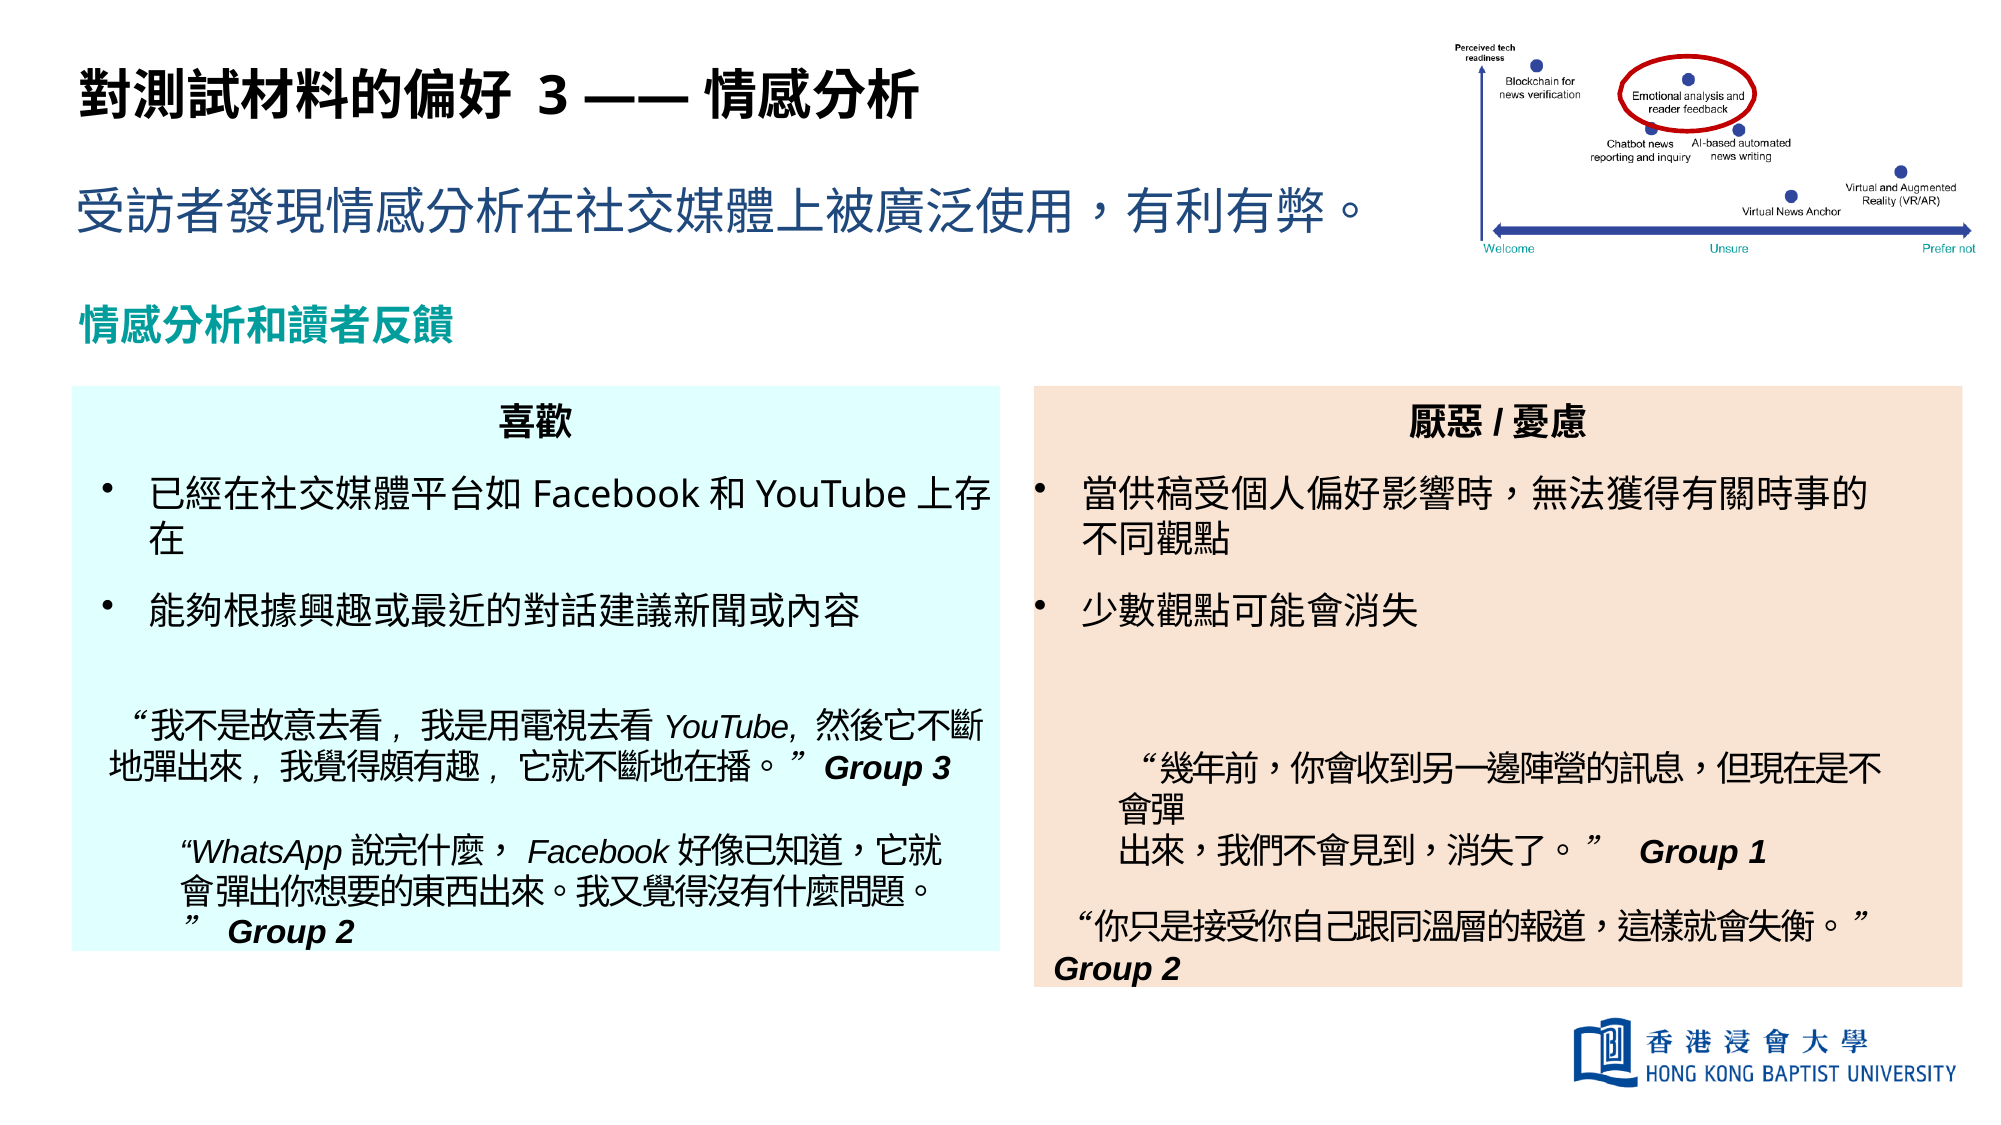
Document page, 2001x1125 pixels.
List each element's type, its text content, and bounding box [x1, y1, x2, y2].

text_box 受訪者發現情感分析在社交媒體上被廣泛使用，有利有弊。 情感分析和讀者反饋 [73, 264, 1448, 400]
text_box 喜歡 已經在社交媒體平台如Facebook和YouTube上存在 能夠根據興趣或最近的對話建議新聞或內容 “我不是故意去看, 我是用電視去看YouTube, 然後它不斷 地彈出來, 我覺得頗有趣, 它就不斷地在播。” Group 3 “WhatsApp說完什麼，Facebook好像已知道，它就會彈出你想要的東西出來。我又覺得沒有什麼問題。” Group 2 [71, 385, 1000, 952]
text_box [65, 44, 1976, 253]
text_box 厭惡/憂慮 當供稿受個人偏好影響時，無法獲得有關時事的不同觀點 少數觀點可能會消失 “幾年前，你會收到另一邊陣營的訊息，但現在是不會彈 出來，我們不會見到，消失了。” Group 1 “你只是接受你自己跟同溫層的報道，這樣就會失衡。” Group 2 [1033, 385, 1963, 987]
picture [1573, 1017, 1956, 1088]
